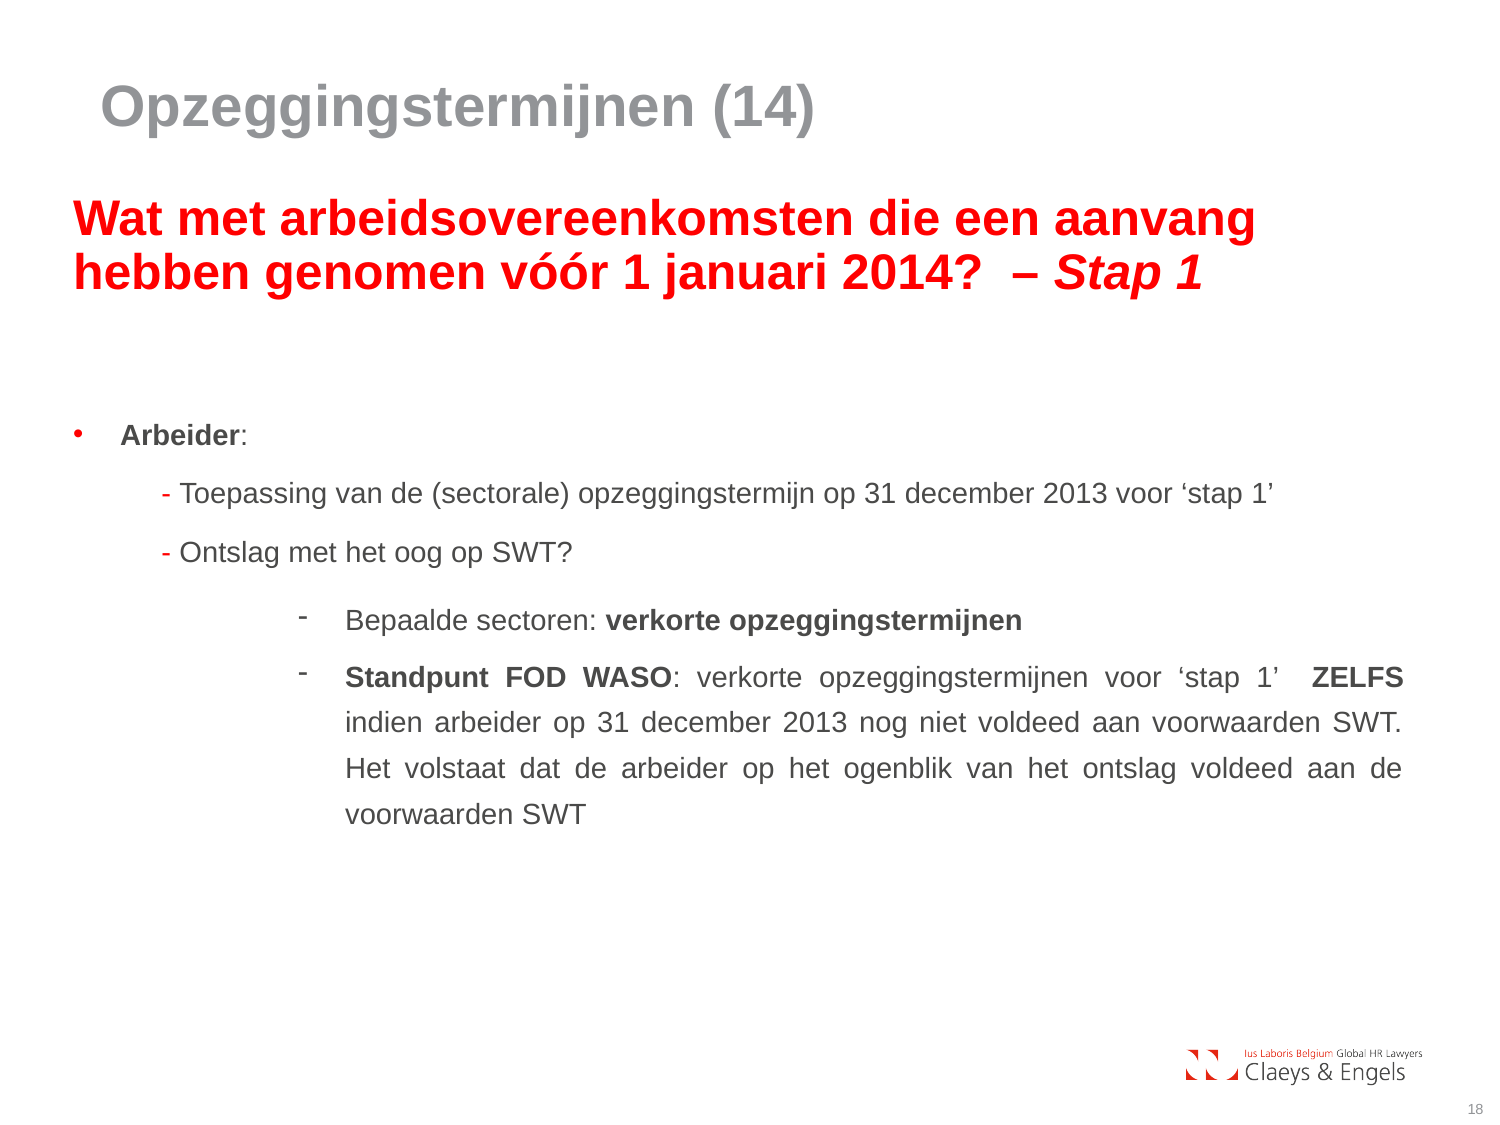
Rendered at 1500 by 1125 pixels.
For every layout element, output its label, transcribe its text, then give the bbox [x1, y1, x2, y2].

subtitle Opzeggingstermijnen (14) [85, 60, 1415, 155]
slide_number 18 [1423, 1065, 1499, 1125]
title Wat met arbeidsovereenkomsten die een aanvang hebben genomen vóór 1 januari 2014? – Stap 1 [58, 175, 1415, 309]
list Arbeider: - Toepassing van de (sectorale) opzeggingstermijn op 31 december 2013 voor ‘stap 1’ - Ontslag met het oog op SWT? Bepaalde sectoren: verkorte opzeggingstermijnen Standpunt FOD WASO: verkorte opzeggingstermijnen voor ‘stap 1’ ZELFS indien arbeider op 31 december 2013 nog niet voldeed aan voorwaarden SWT. Het volstaat dat de arbeider op het ogenblik van het ontslag voldeed aan de voorwaarden SWT [58, 357, 1420, 878]
picture [1122, 1015, 1500, 1125]
